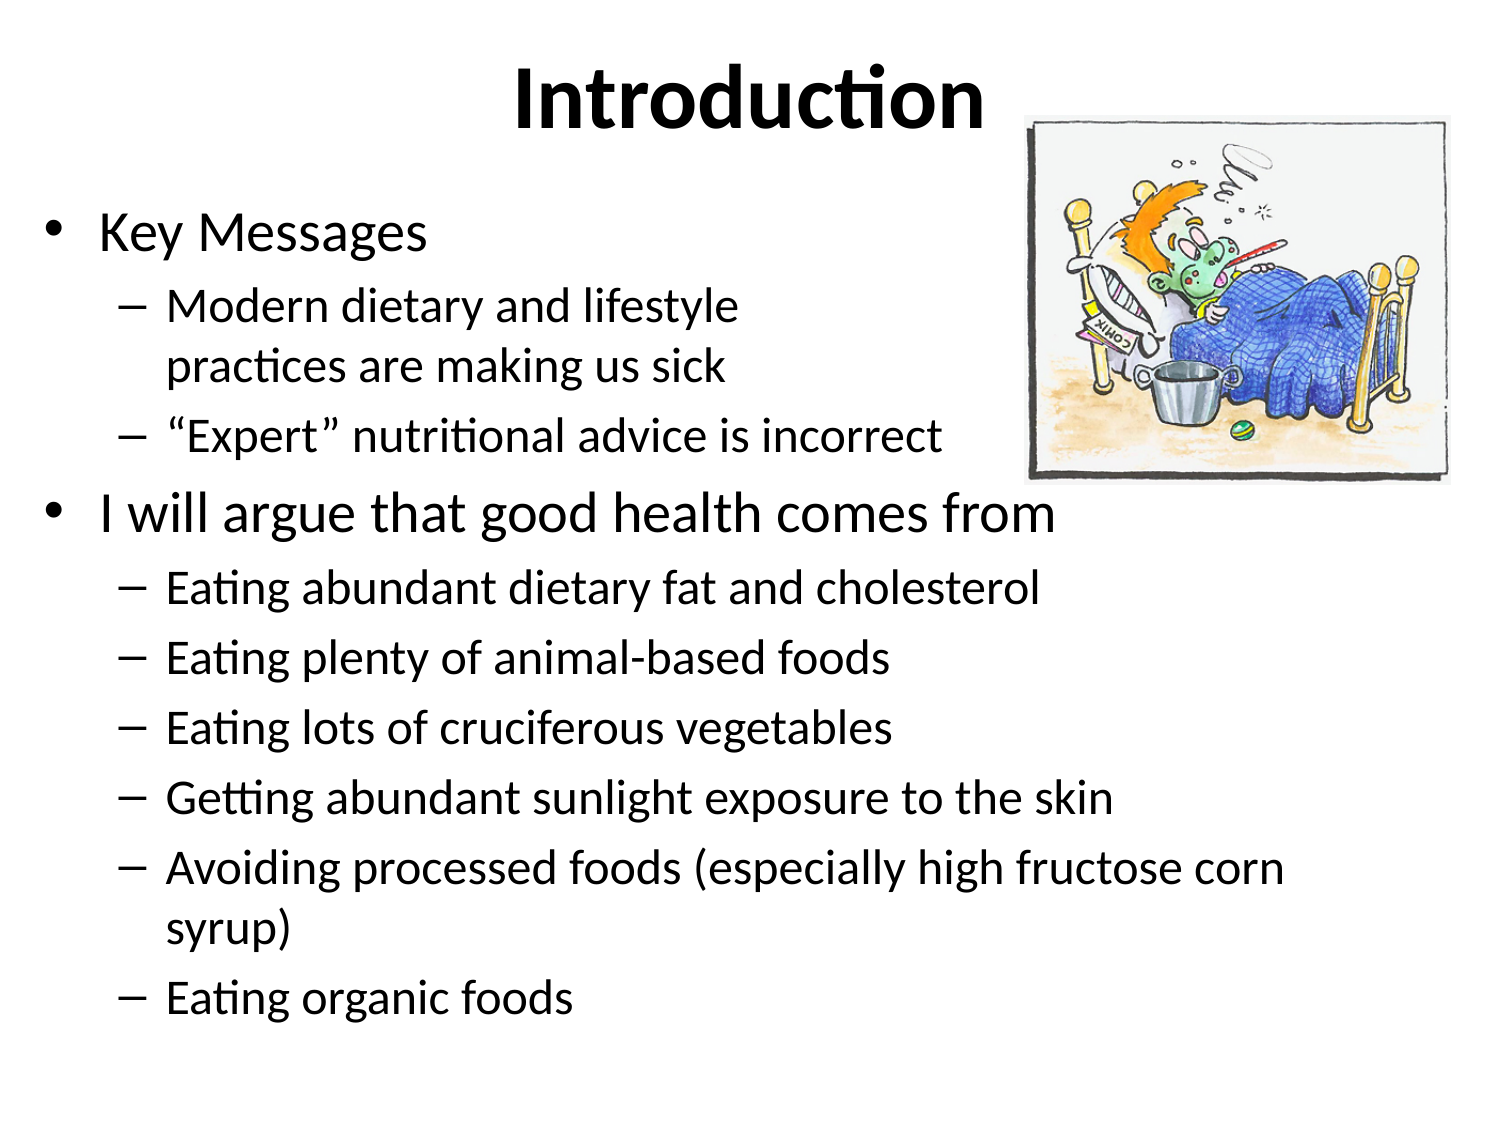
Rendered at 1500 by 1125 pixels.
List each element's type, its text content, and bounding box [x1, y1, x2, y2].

title Introduction [75, 0, 1425, 185]
picture [1024, 115, 1452, 485]
list Key Messages Modern dietary and lifestyle practices are making us sick “Expert” nutritional advice is incorrect I will argue that good health comes from Eating abundant dietary fat and cholesterol Eating plenty of animal-based foods Eating lots of cruciferous vegetables Getting abundant sunlight exposure to the skin Avoiding processed foods (especially high fructose corn syrup) Eating organic foods [28, 185, 1303, 928]
